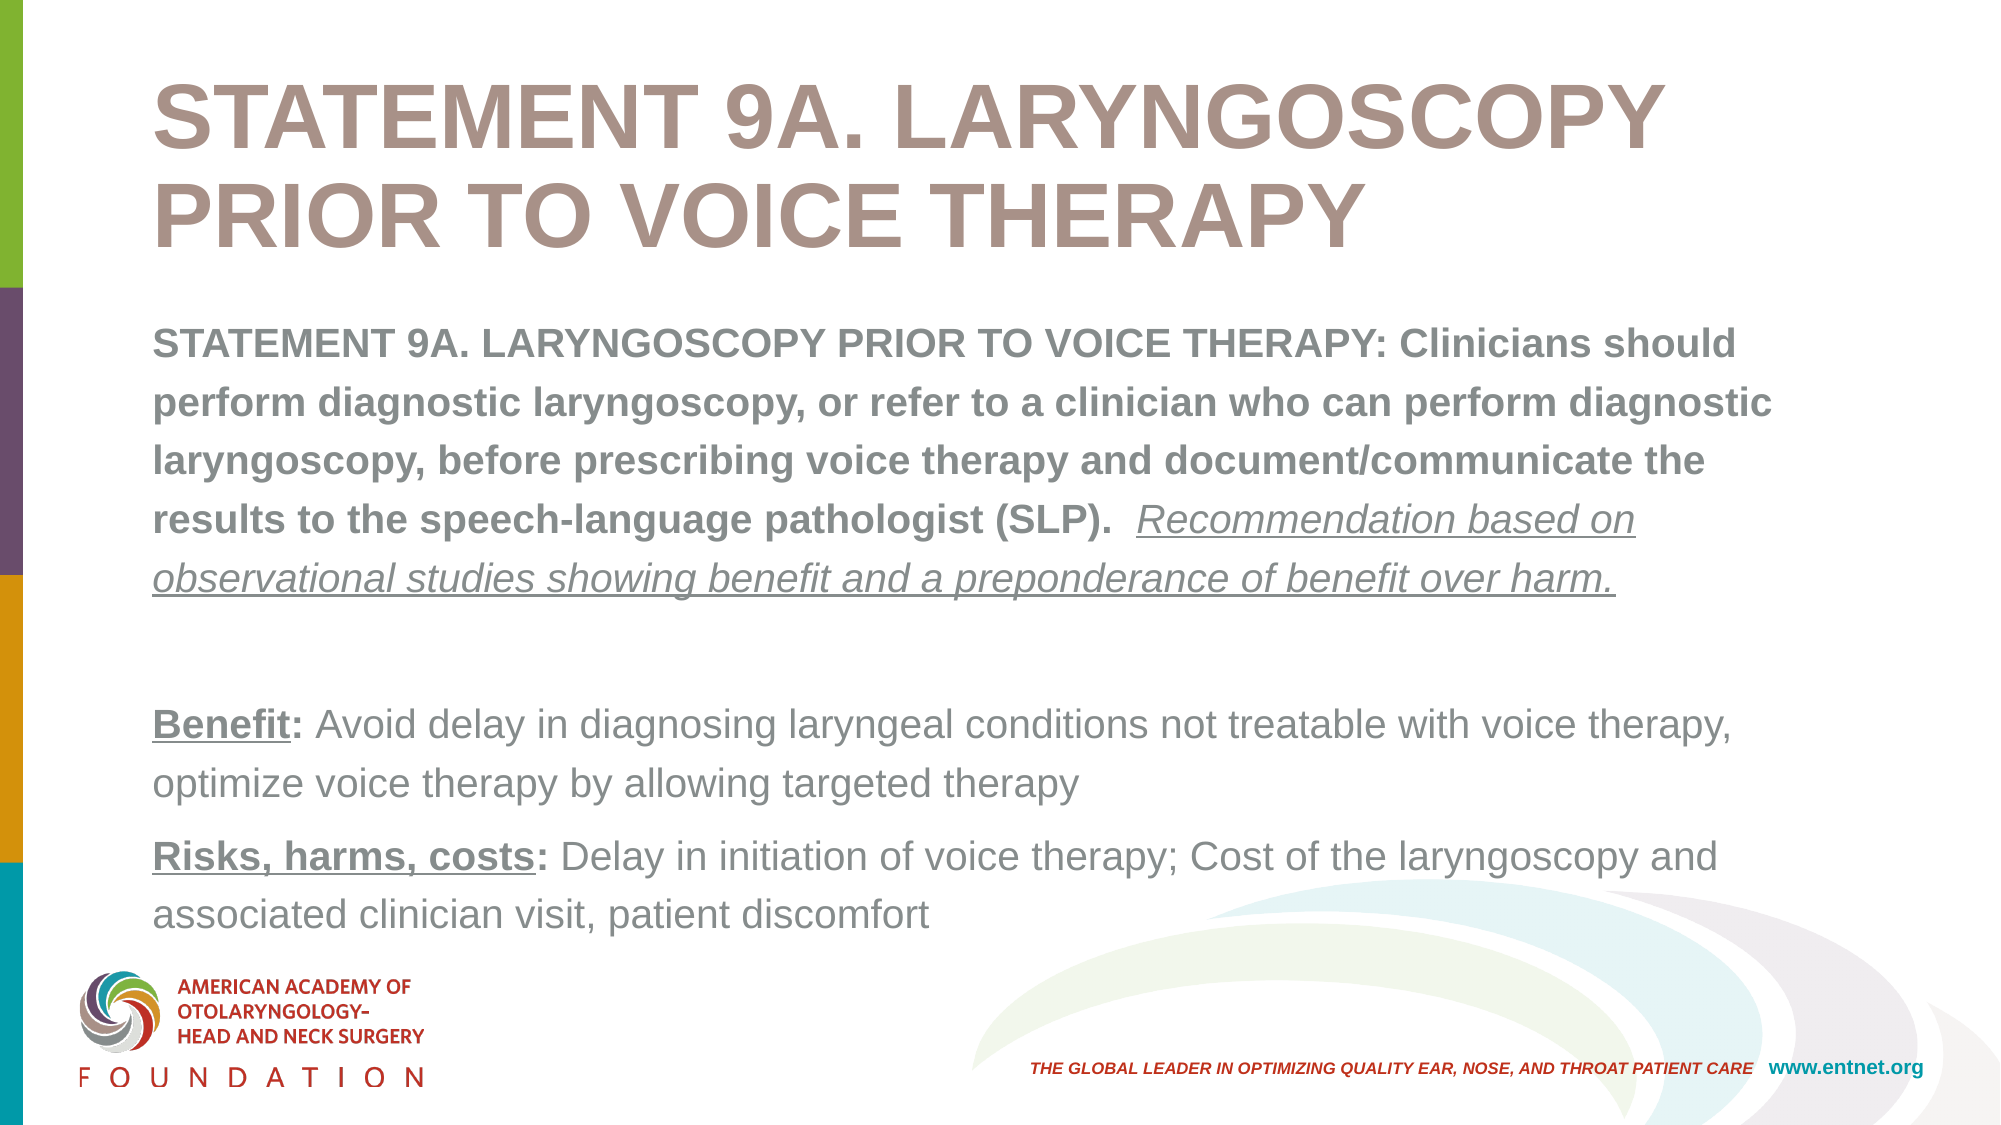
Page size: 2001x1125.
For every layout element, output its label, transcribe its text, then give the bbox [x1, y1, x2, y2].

picture [965, 780, 2001, 1125]
title STATEMENT 9A. LARYNGOSCOPY PRIOR TO VOICE THERAPY [137, 59, 1863, 278]
list STATEMENT 9A. LARYNGOSCOPY PRIOR TO VOICE THERAPY: Clinicians should perform diagnostic laryngoscopy, or refer to a clinician who can perform diagnostic laryngoscopy, before prescribing voice therapy and document/communicate the results to the speech-language pathologist (SLP). Recommendation based on observational studies showing benefit and a preponderance of benefit over harm. Benefit: Avoid delay in diagnosing laryngeal conditions not treatable with voice therapy, optimize voice therapy by allowing targeted therapy Risks, harms, costs: Delay in initiation of voice therapy; Cost of the laryngoscopy and associated clinician visit, patient discomfort [137, 299, 1863, 949]
